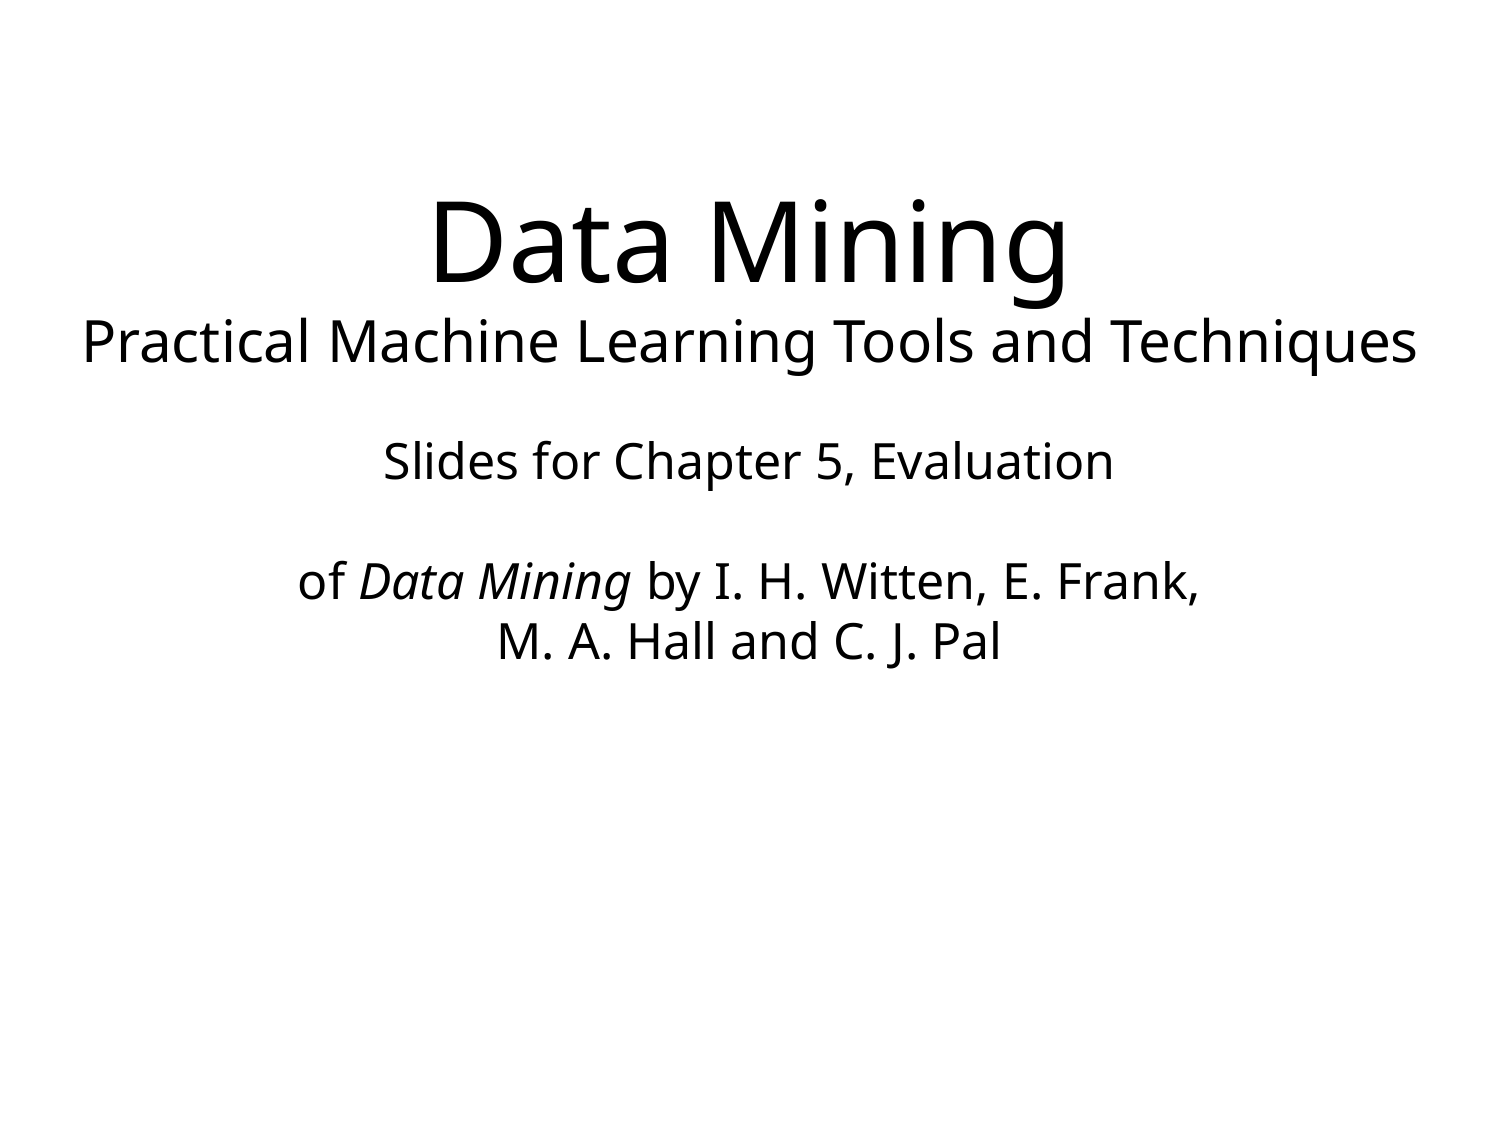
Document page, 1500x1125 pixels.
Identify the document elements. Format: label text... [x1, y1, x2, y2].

text_box Data Mining Practical Machine Learning Tools and Techniques Slides for Chapter 5, Evaluation of Data Mining by I. H. Witten, E. Frank, M. A. Hall and C. J. Pal [0, 162, 1500, 296]
